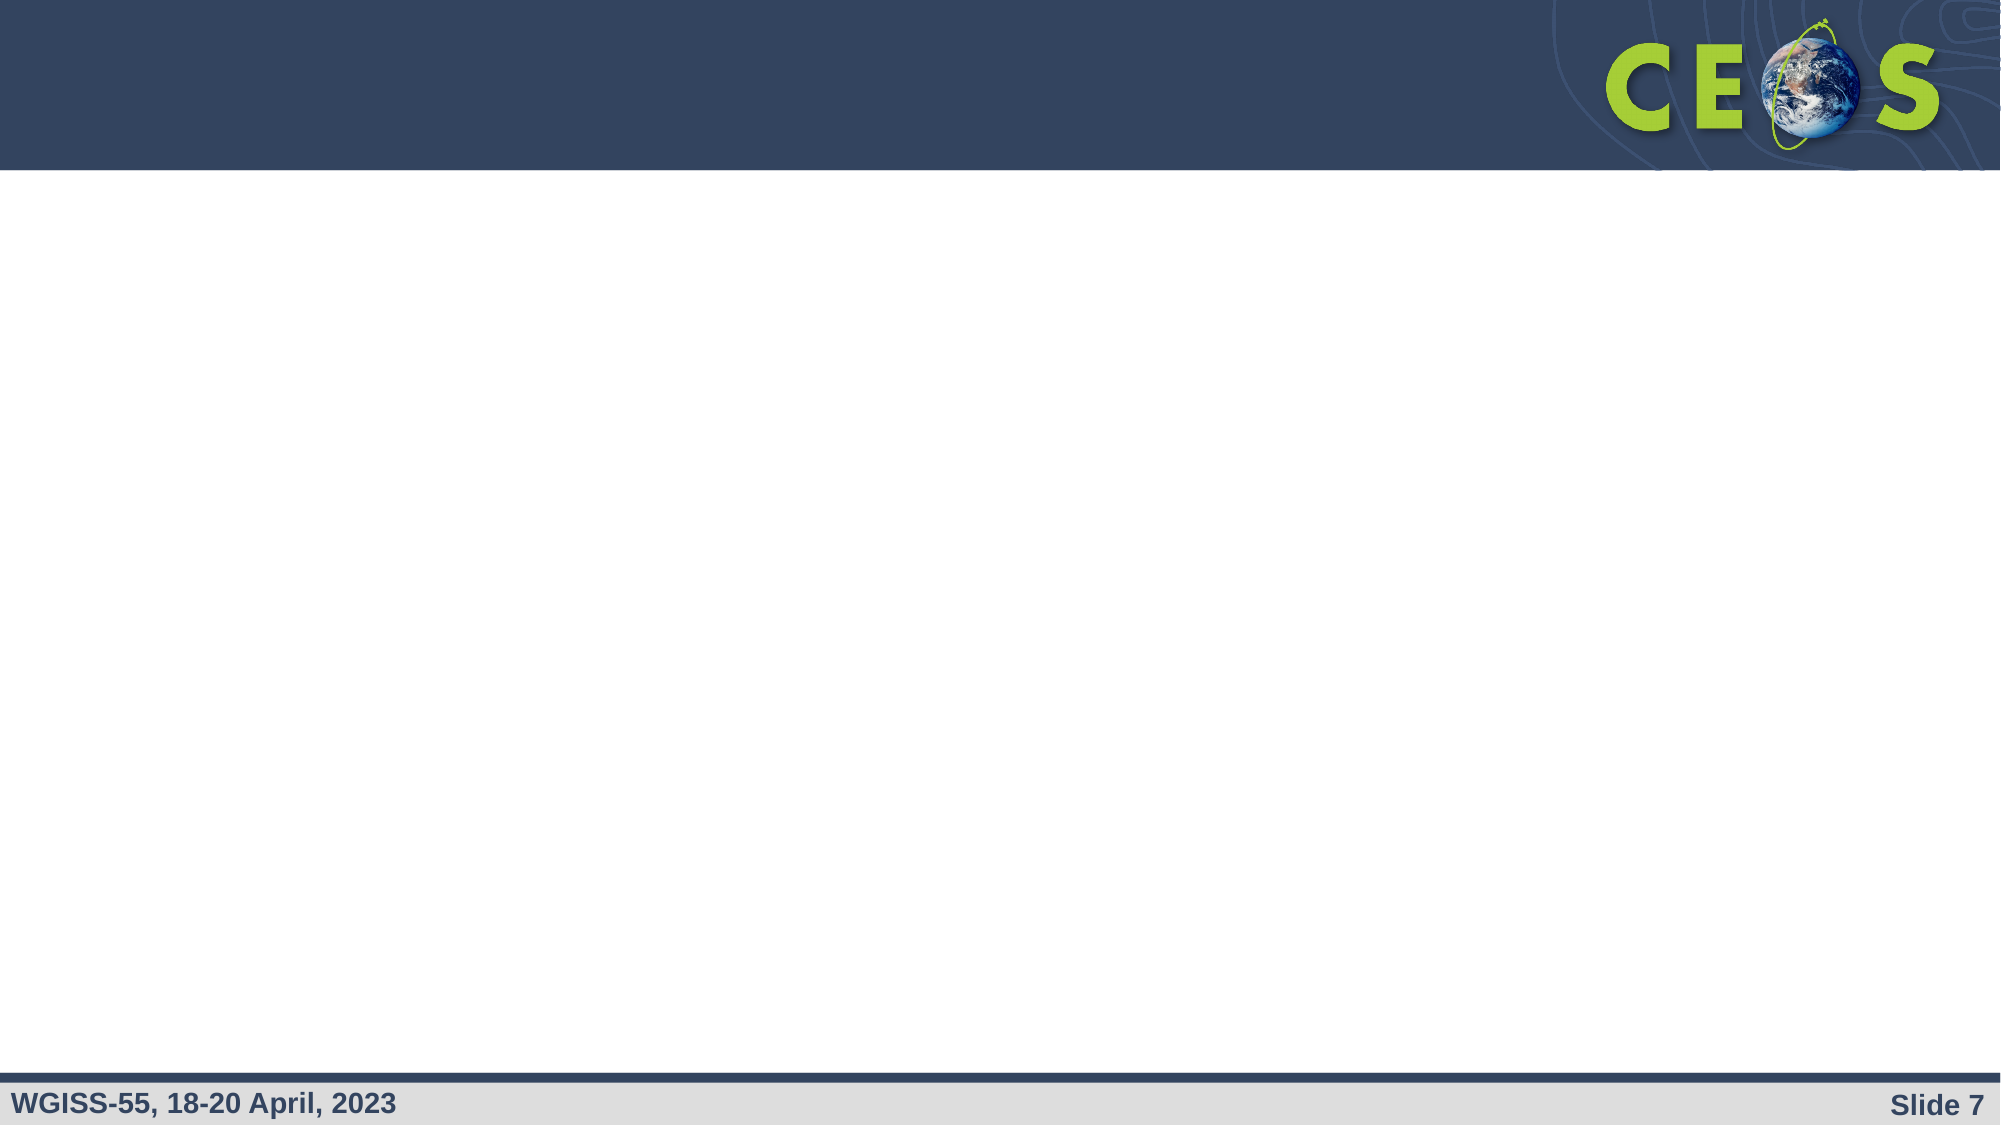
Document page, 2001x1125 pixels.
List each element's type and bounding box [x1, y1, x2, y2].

picture [1606, 18, 1939, 150]
